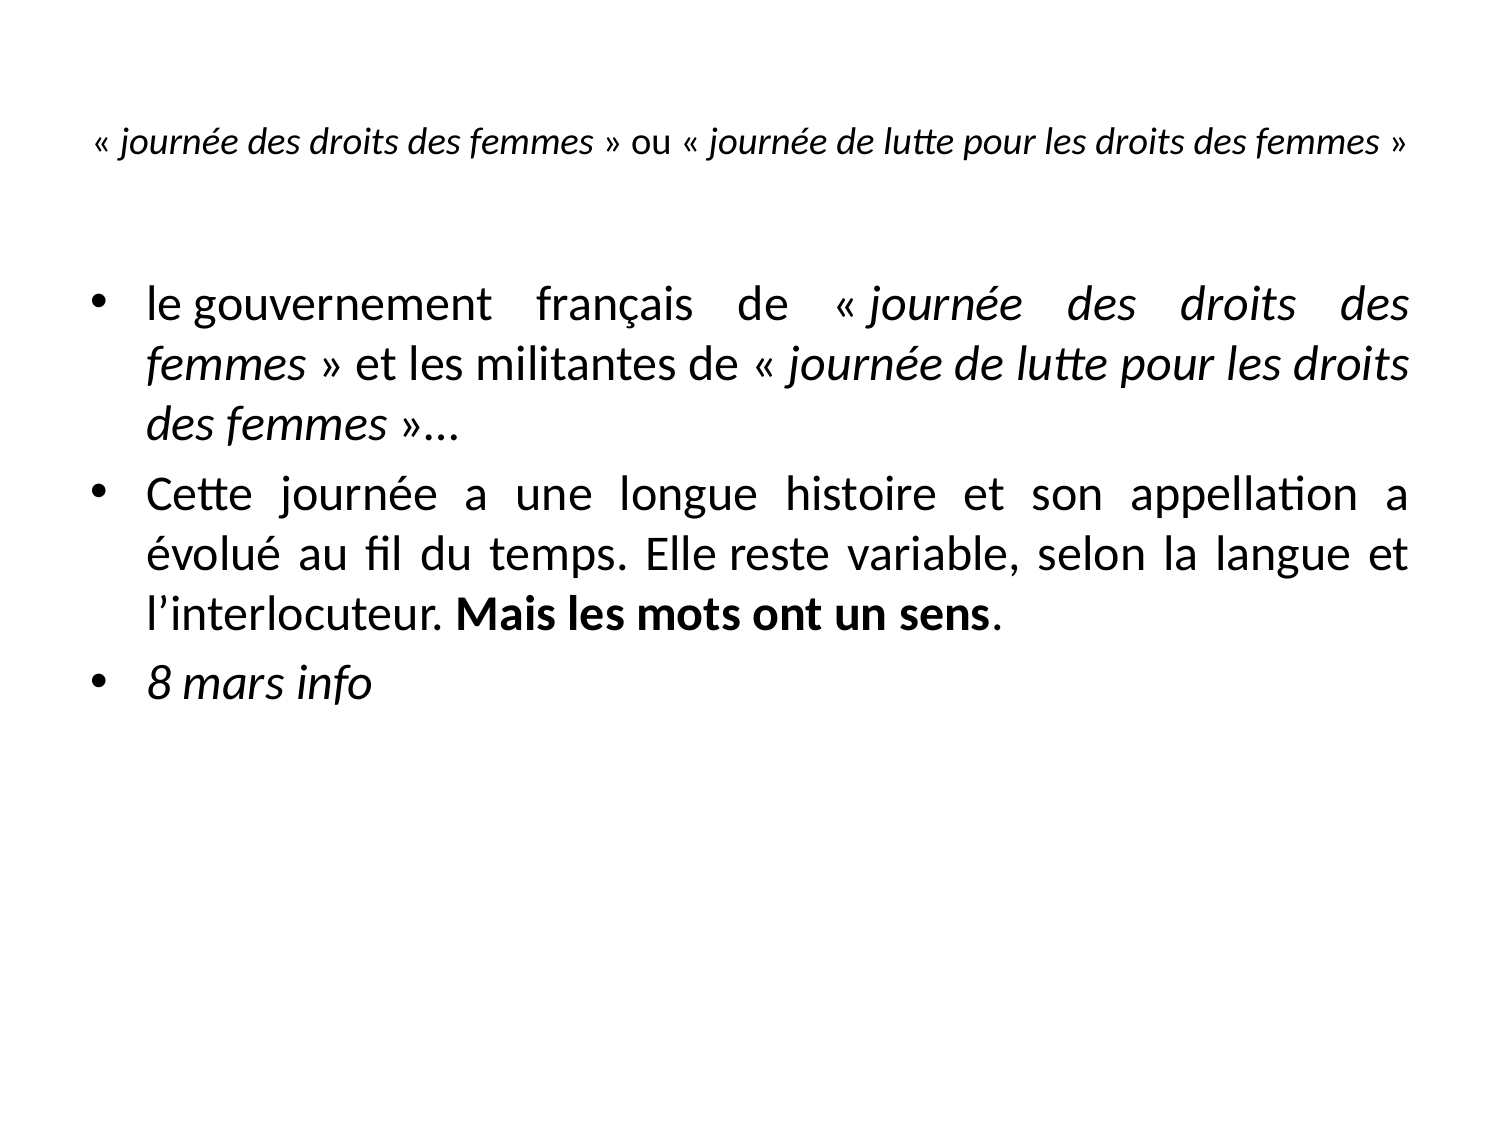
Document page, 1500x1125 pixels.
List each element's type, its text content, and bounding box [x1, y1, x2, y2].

list le gouvernement français de « journée des droits des femmes » et les militantes de « journée de lutte pour les droits des femmes »… Cette journée a une longue histoire et son appellation a évolué au fil du temps. Elle reste variable, selon la langue et l’interlocuteur. Mais les mots ont un sens. 8 mars info [75, 262, 1425, 1005]
title « journée des droits des femmes » ou « journée de lutte pour les droits des femmes » [75, 45, 1425, 233]
